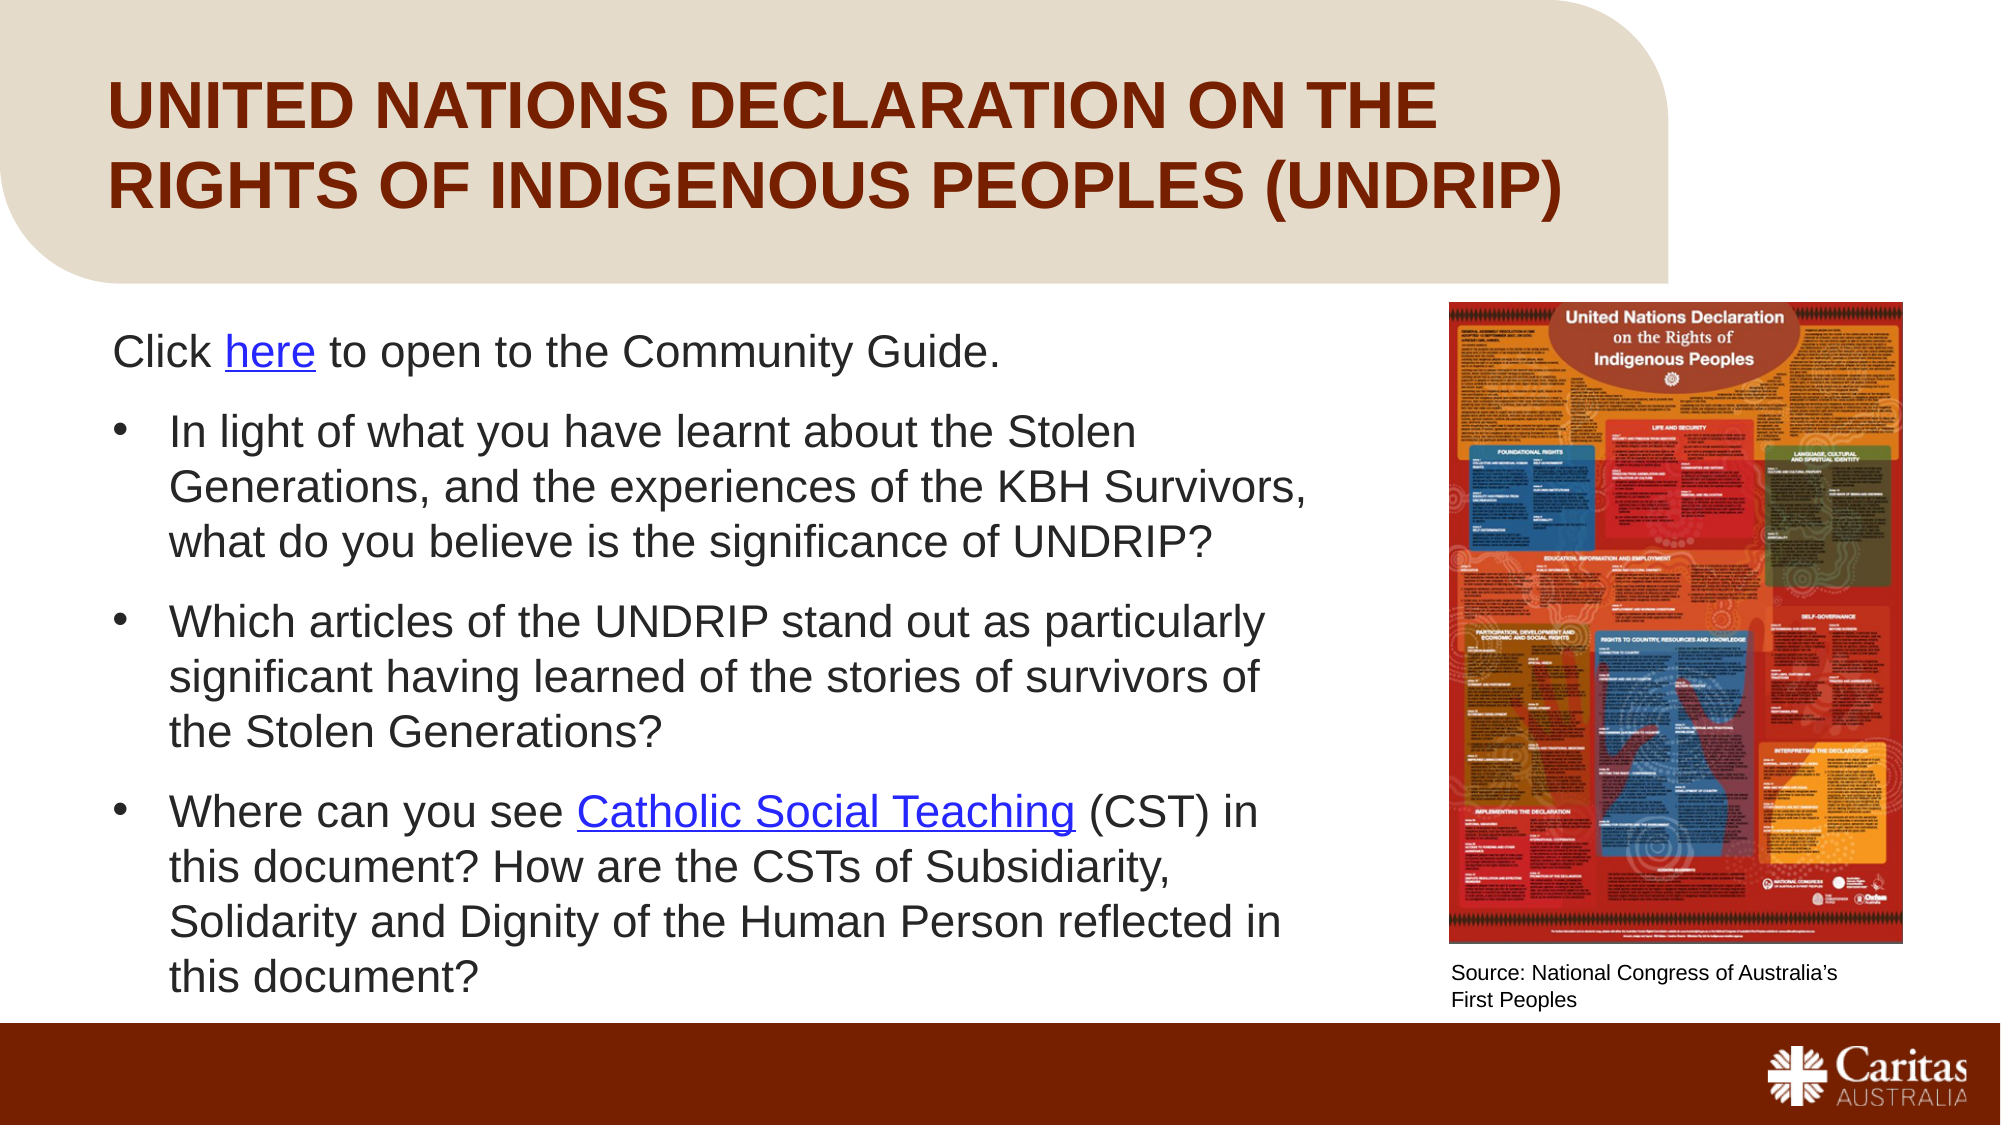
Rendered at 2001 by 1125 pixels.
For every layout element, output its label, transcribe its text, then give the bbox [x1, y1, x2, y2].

text_box Click here to open to the Community Guide. In light of what you have learnt about the Stolen Generations, and the experiences of the KBH Survivors, what do you believe is the significance of UNDRIP? Which articles of the UNDRIP stand out as particularly significant having learned of the stories of survivors of the Stolen Generations? Where can you see Catholic Social Teaching (CST) in this document? How are the CSTs of Subsidiarity, Solidarity and Dignity of the Human Person reflected in this document? [97, 314, 1328, 952]
title UNITED NATIONS DECLARATION ON THE RIGHTS OF INDIGENOUS PEOPLES (UNDRIP) [93, 54, 1648, 148]
picture [1449, 301, 1903, 944]
text_box Source: National Congress of Australia’s First Peoples [1436, 951, 1881, 992]
